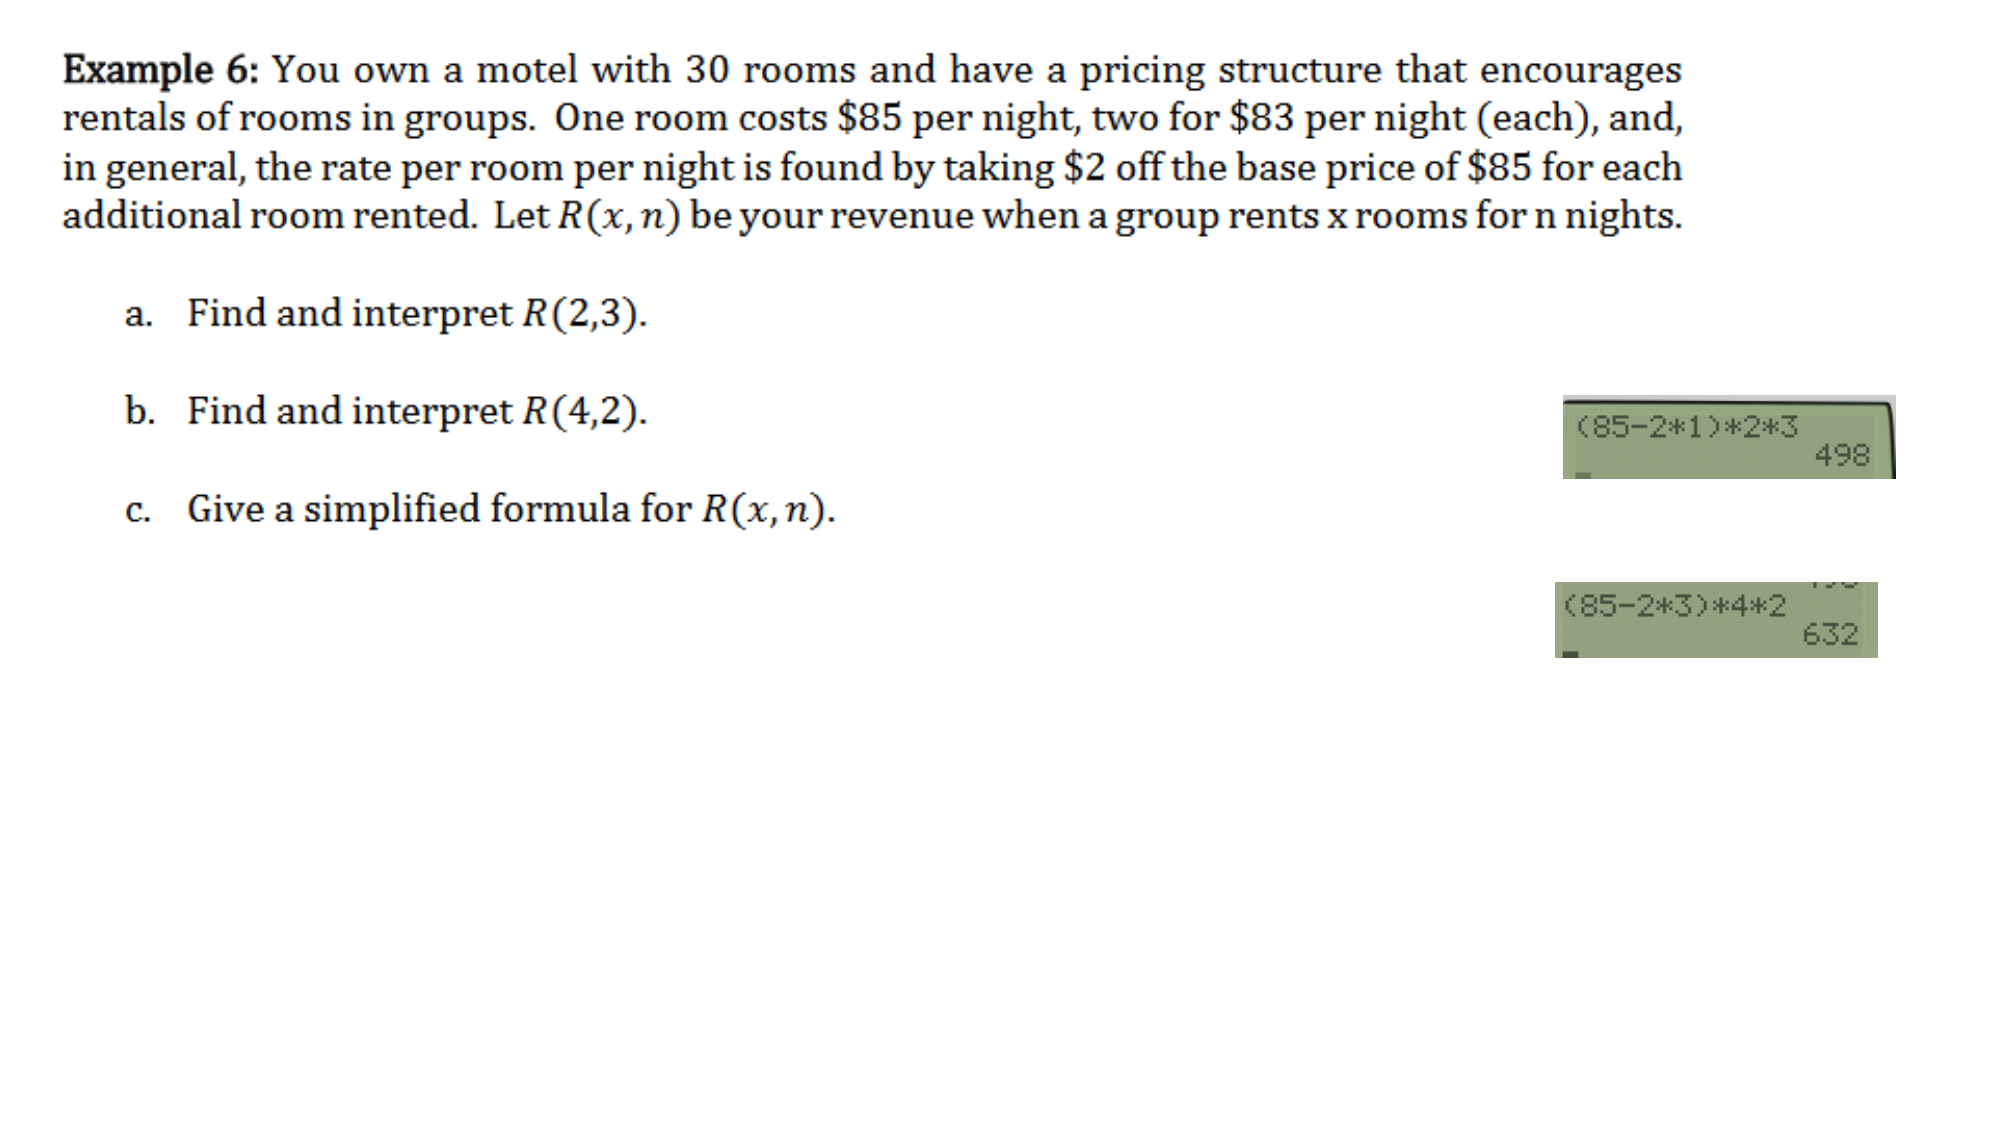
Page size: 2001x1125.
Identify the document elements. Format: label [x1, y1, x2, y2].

picture [1555, 582, 1878, 658]
list [46, 37, 1717, 545]
picture [1563, 395, 1896, 479]
